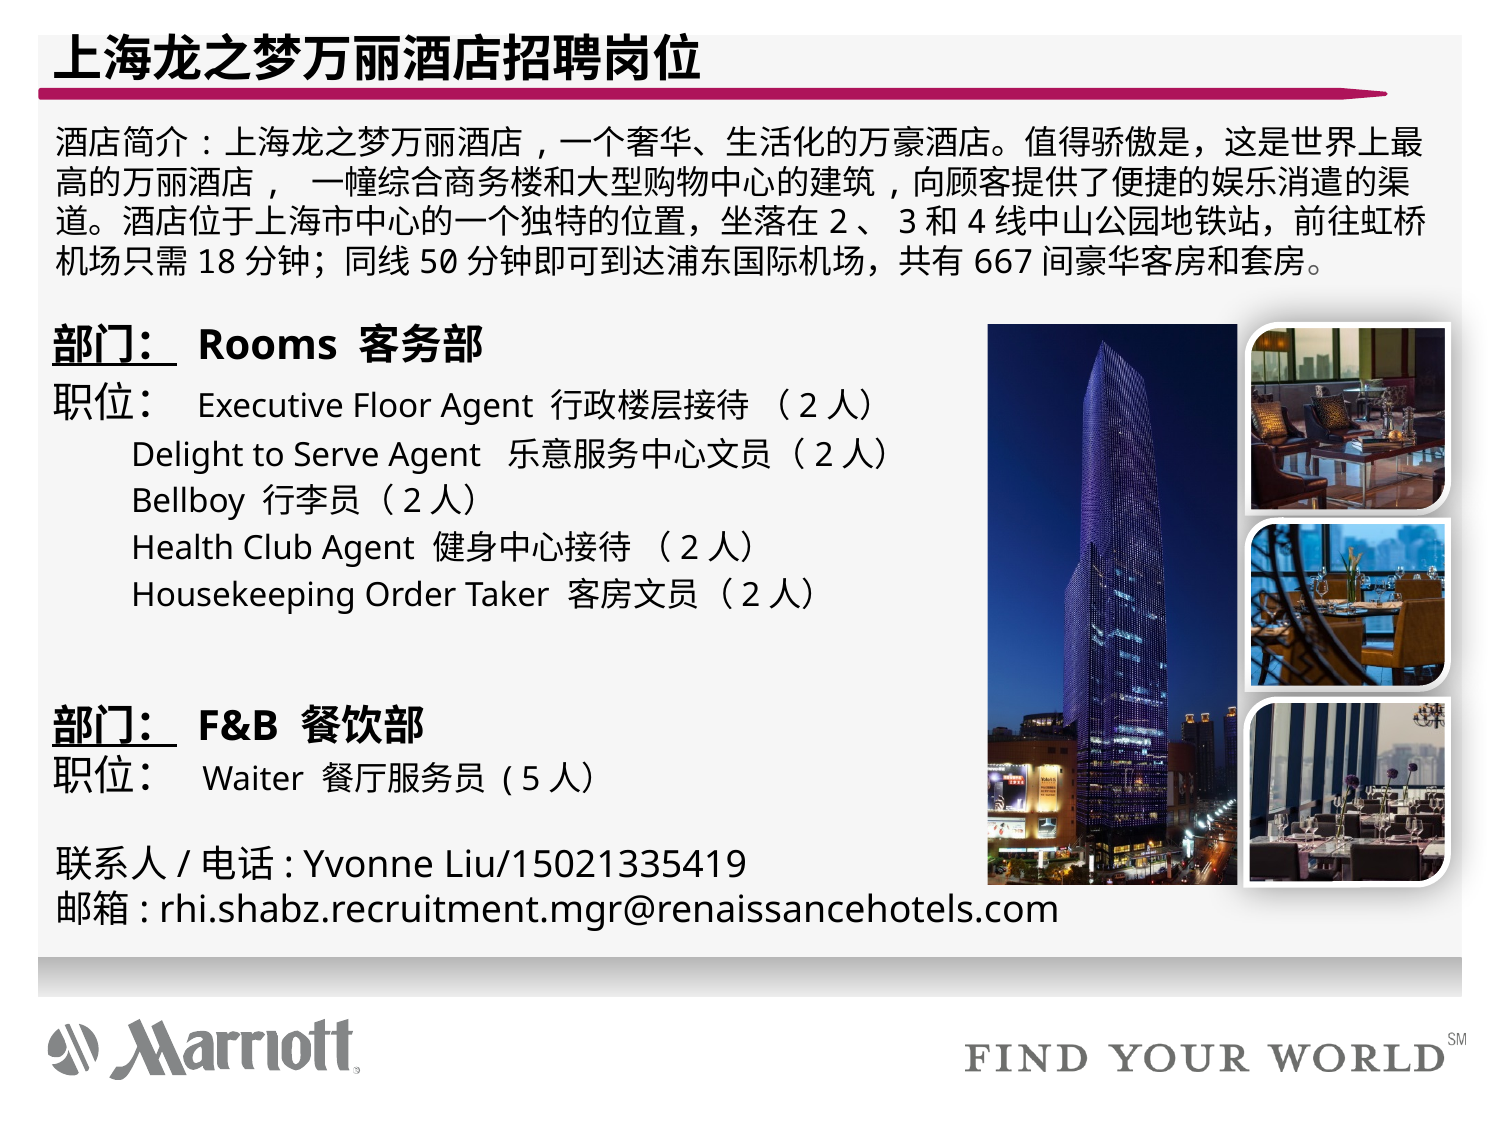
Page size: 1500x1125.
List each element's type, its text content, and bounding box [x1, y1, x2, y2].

picture [1247, 520, 1448, 689]
text_box 上海龙之梦万丽酒店招聘岗位 [37, 18, 1329, 94]
picture [1246, 699, 1448, 885]
picture [1247, 324, 1449, 513]
text_box [38, 87, 1388, 100]
text_box 酒店简介:上海龙之梦万丽酒店,一个奢华、生活化的万豪酒店。值得骄傲是，这是世界上最高的万丽酒店, 一幢综合商务楼和大型购物中心的建筑,向顾客提供了便捷的娱乐消遣的渠道。酒店位于上海市中心的一个独特的位置，坐落在2、3和4线中山公园地铁站，前往虹桥机场只需18分钟；同线50分钟即可到达浦东国际机场，共有667间豪华客房和套房。 [40, 113, 1450, 288]
picture [965, 1031, 1466, 1072]
text_box 联系人/电话: Yvonne Liu/15021335419 邮箱: rhi.shabz.recruitment.mgr@renaissancehotels.com [40, 787, 1113, 938]
text_box 部门： Rooms 客务部 职位： Executive Floor Agent 行政楼层接待 （2人） Delight to Serve Agent 乐意服务中心文员（2人） Bellboy 行李员（2人） Health Club Agent 健身中心接待 （2人） Housekeeping Order Taker 客房文员（2人） 部门： F&B 餐饮部 职位： Waiter 餐厅服务员 ( 5人） [37, 310, 1063, 937]
picture [987, 324, 1238, 885]
